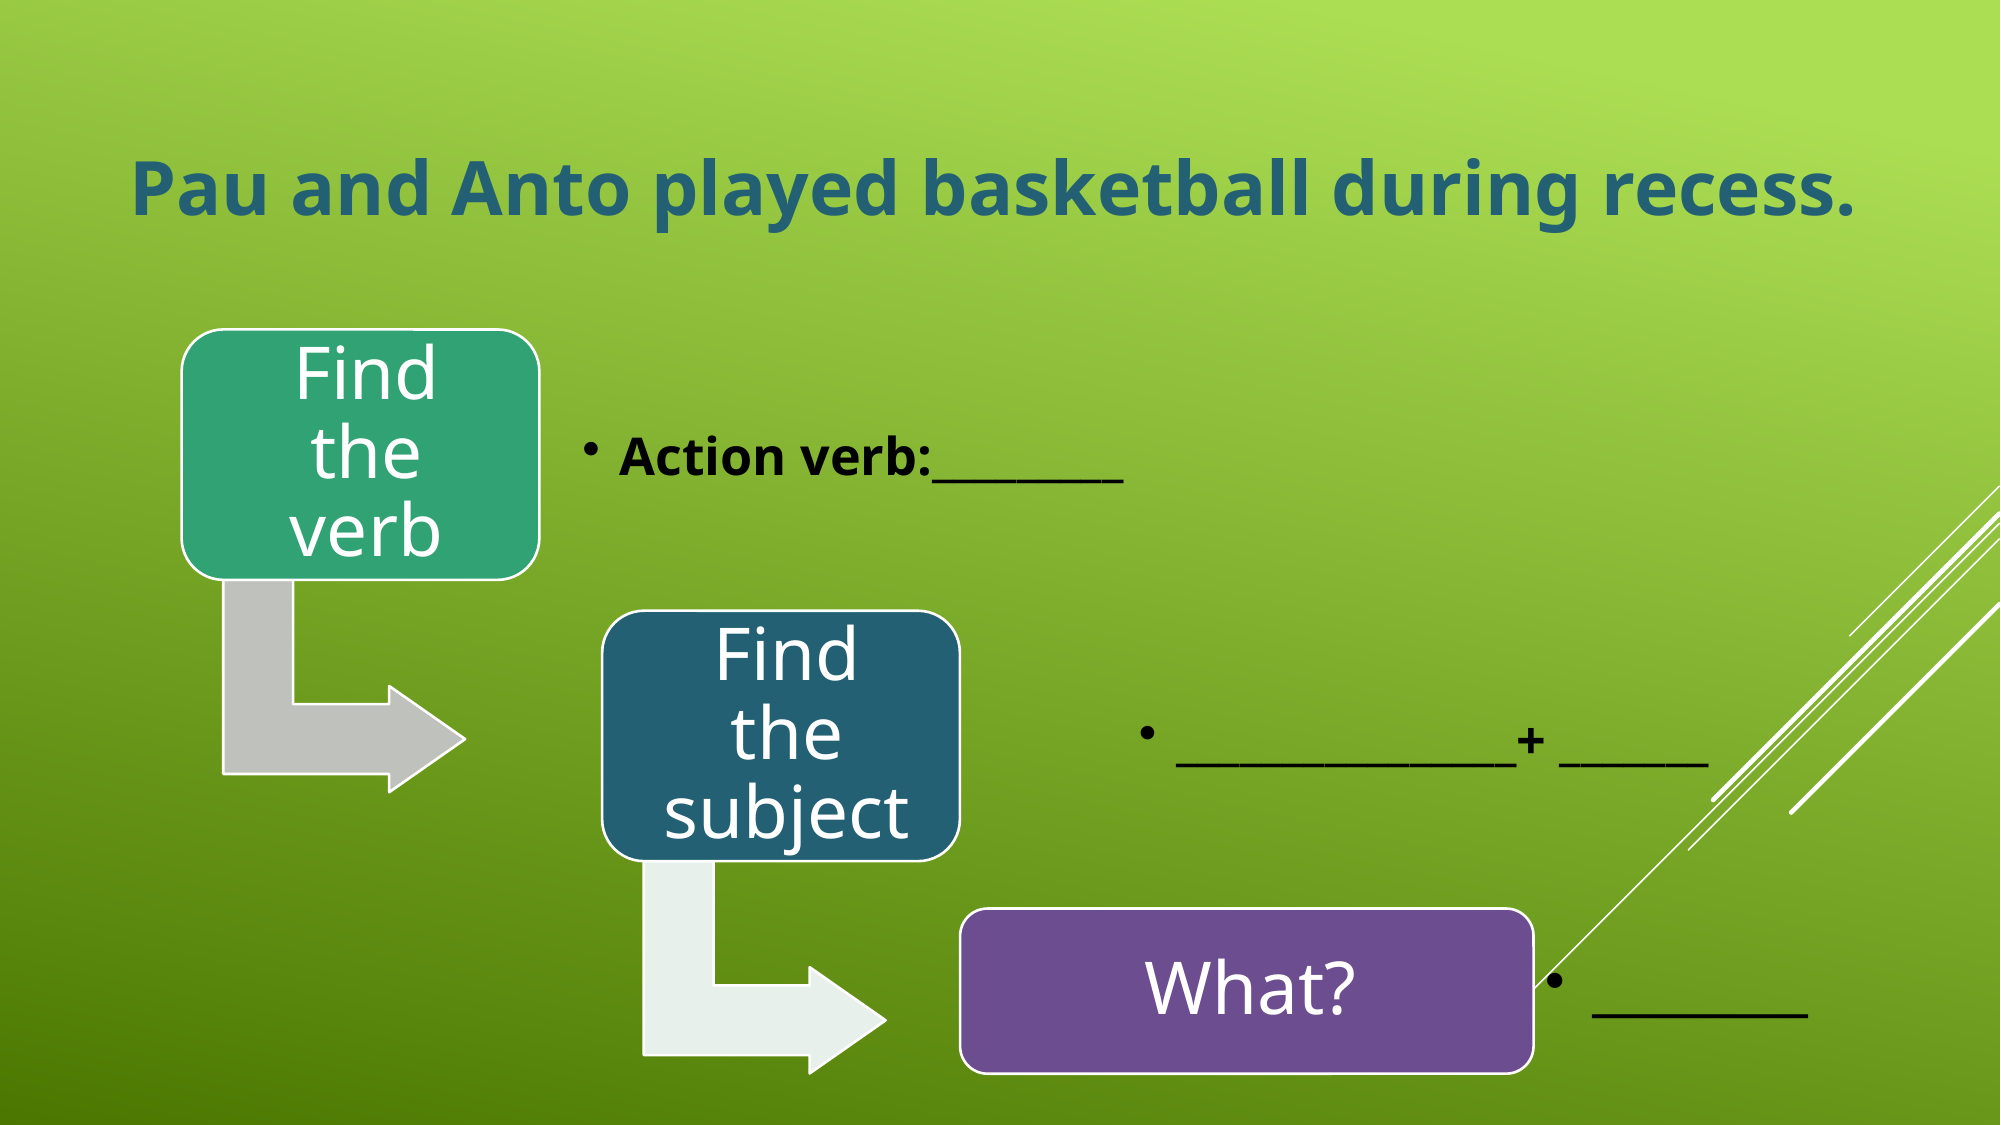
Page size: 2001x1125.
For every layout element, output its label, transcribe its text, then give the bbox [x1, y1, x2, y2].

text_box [37, 325, 1951, 1099]
title Pau and Anto played basketball during recess. [38, 62, 1950, 310]
